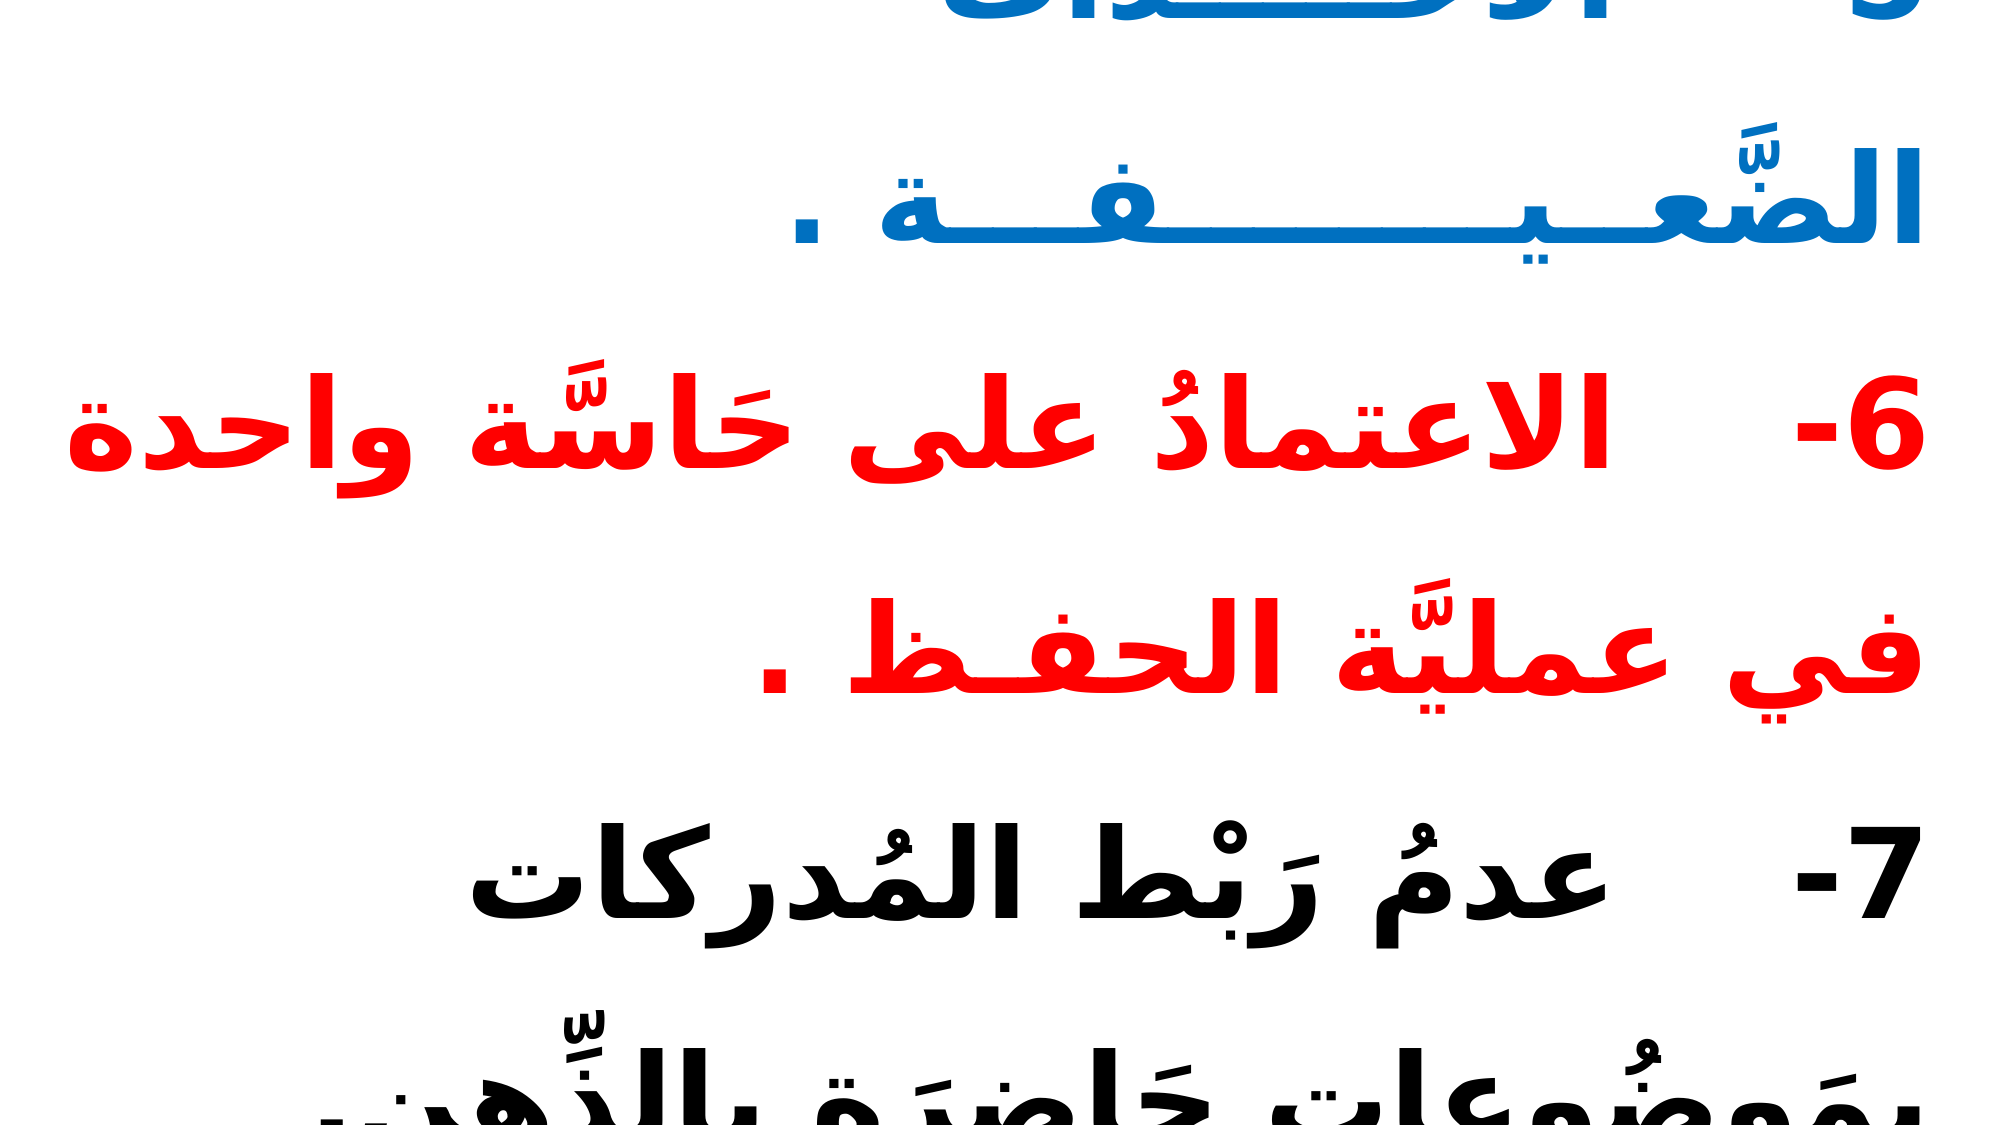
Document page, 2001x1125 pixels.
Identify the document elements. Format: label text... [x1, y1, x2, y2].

title 5- الأَحـــــداثُ الضَّعــيــــــــفـــة . 6- الاعتمادُ على حَاسَّة واحدة في عمليَّة الحفـظ . 7- عدمُ رَبْط المُدركات بمَوضُوعاتٍ حَاضِرَة بالذِّهن. [45, 50, 1946, 937]
